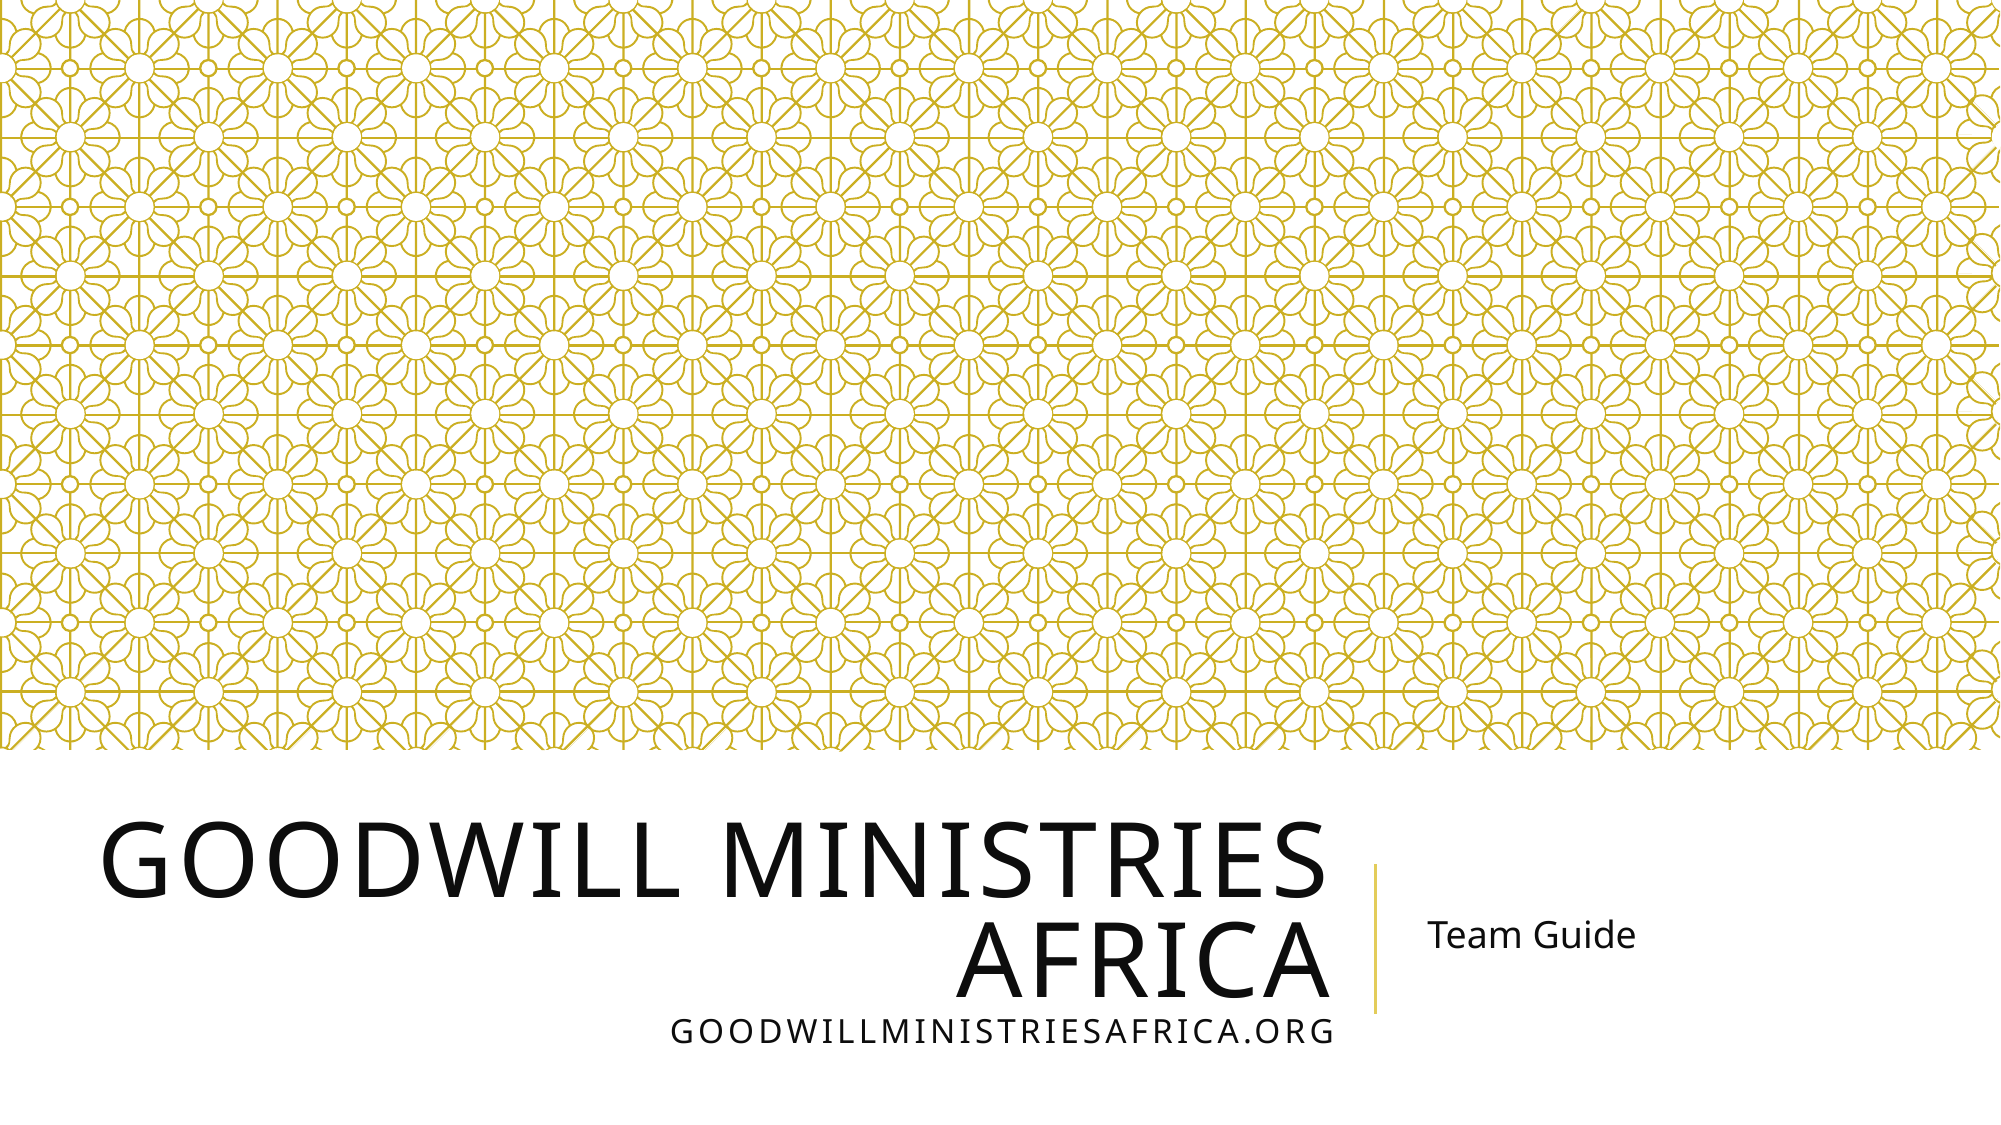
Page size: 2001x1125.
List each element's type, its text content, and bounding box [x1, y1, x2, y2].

title Goodwill ministries africa goodwillministriesafrica.org [75, 813, 1350, 1054]
subtitle Team Guide [1412, 813, 1938, 1054]
